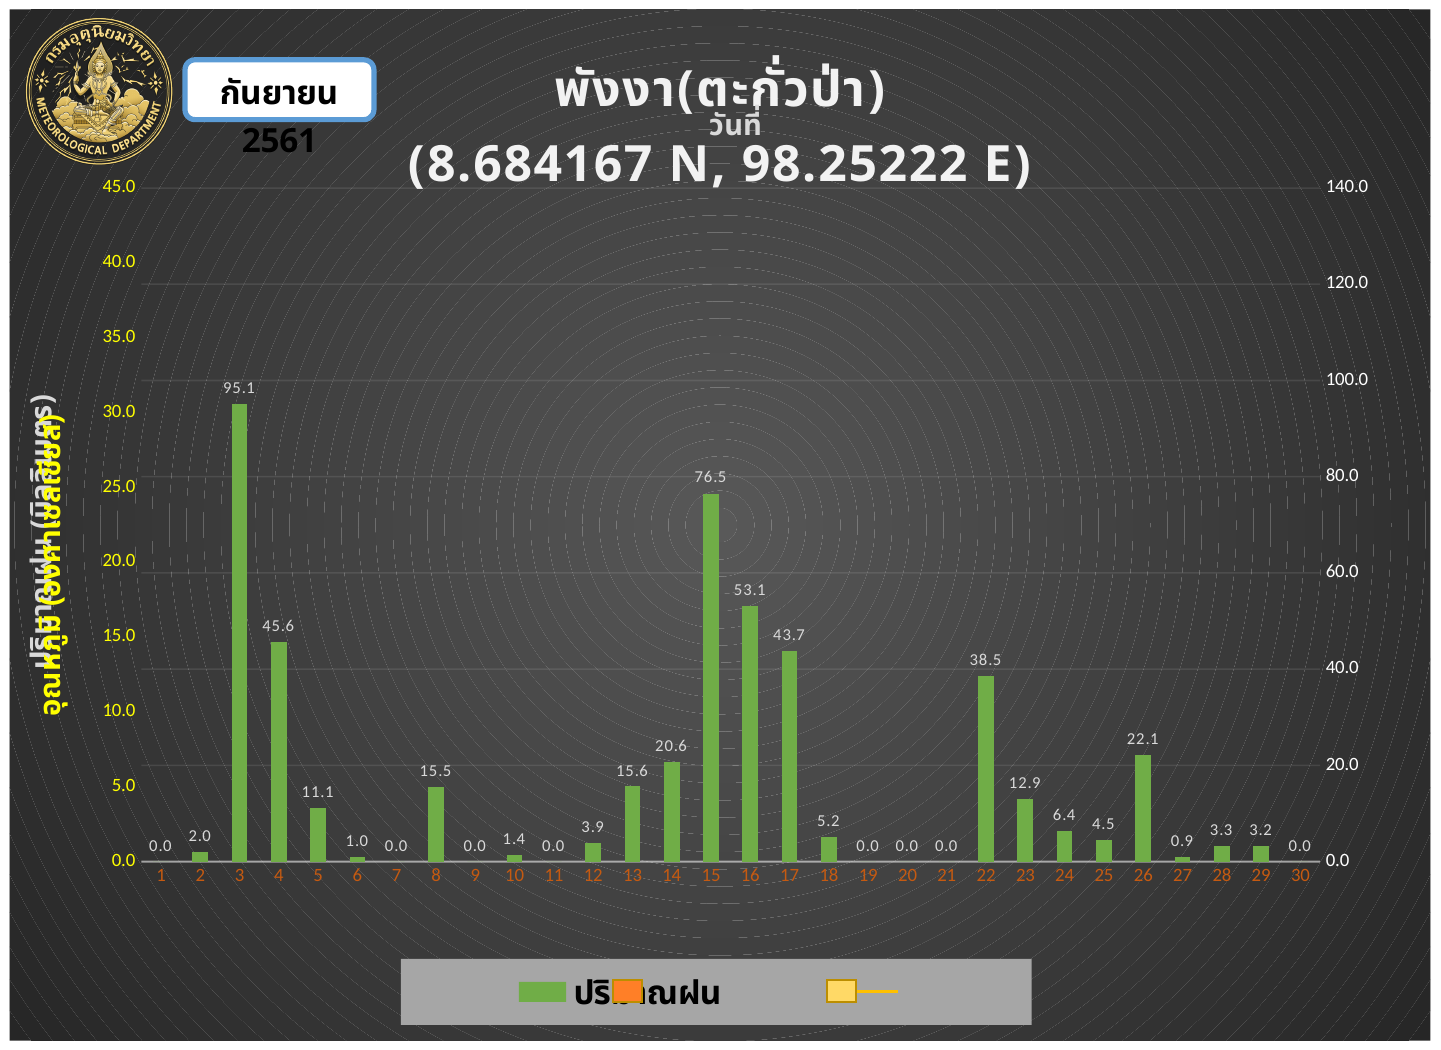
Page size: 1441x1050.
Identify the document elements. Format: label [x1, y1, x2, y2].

chart [9, 9, 1431, 1041]
